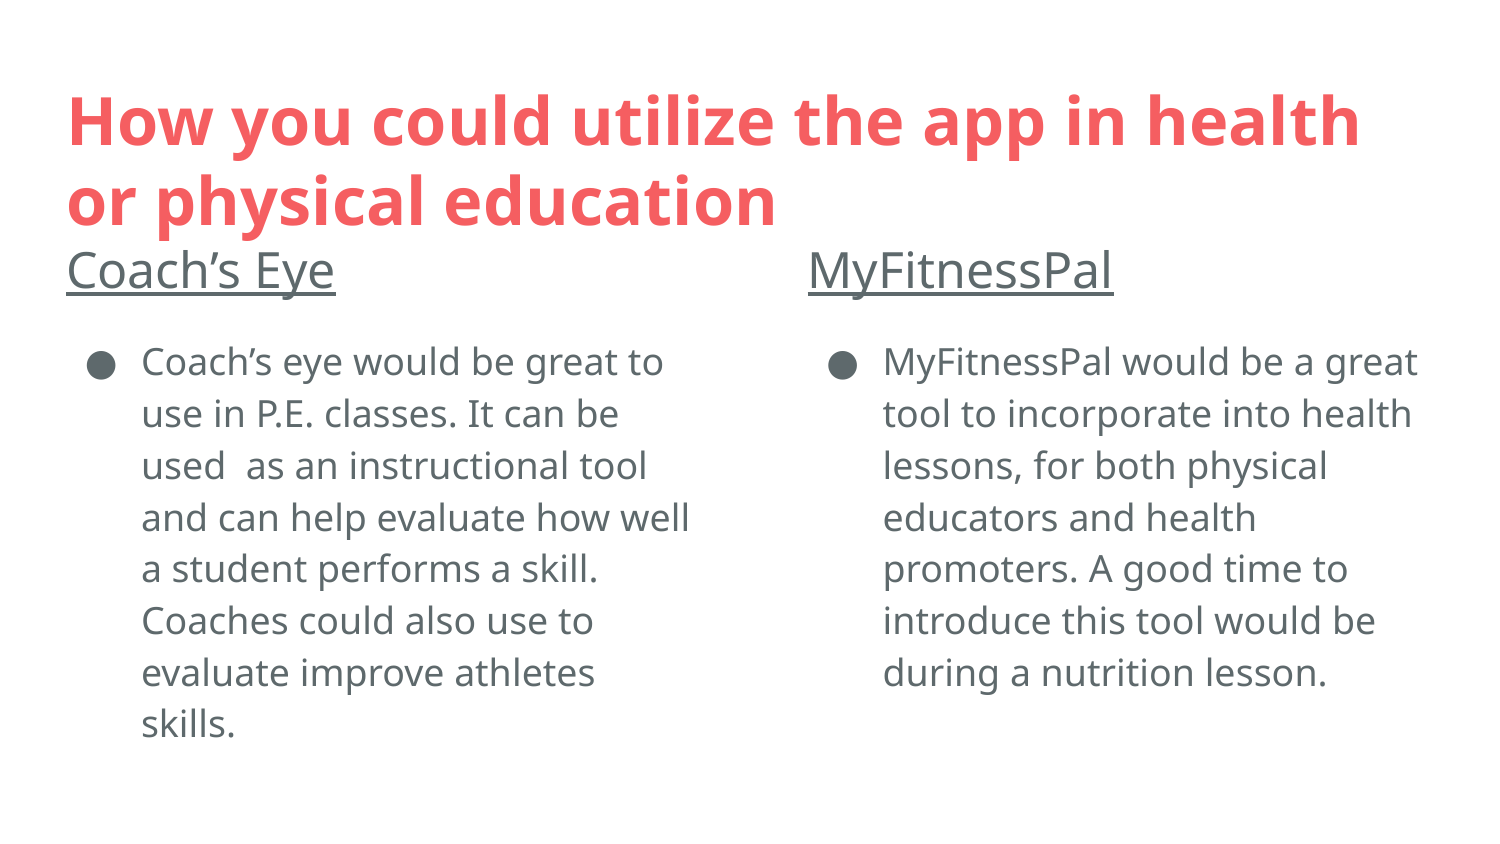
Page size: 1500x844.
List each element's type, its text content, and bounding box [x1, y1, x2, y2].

title How you could utilize the app in health or physical education [51, 64, 1449, 167]
list Coach’s Eye Coach’s eye would be great to use in P.E. classes. It can be used as an instructional tool and can help evaluate how well a student performs a skill. Coaches could also use to evaluate improve athletes skills. [51, 214, 708, 775]
list MyFitnessPal MyFitnessPal would be a great tool to incorporate into health lessons, for both physical educators and health promoters. A good time to introduce this tool would be during a nutrition lesson. [792, 214, 1449, 775]
